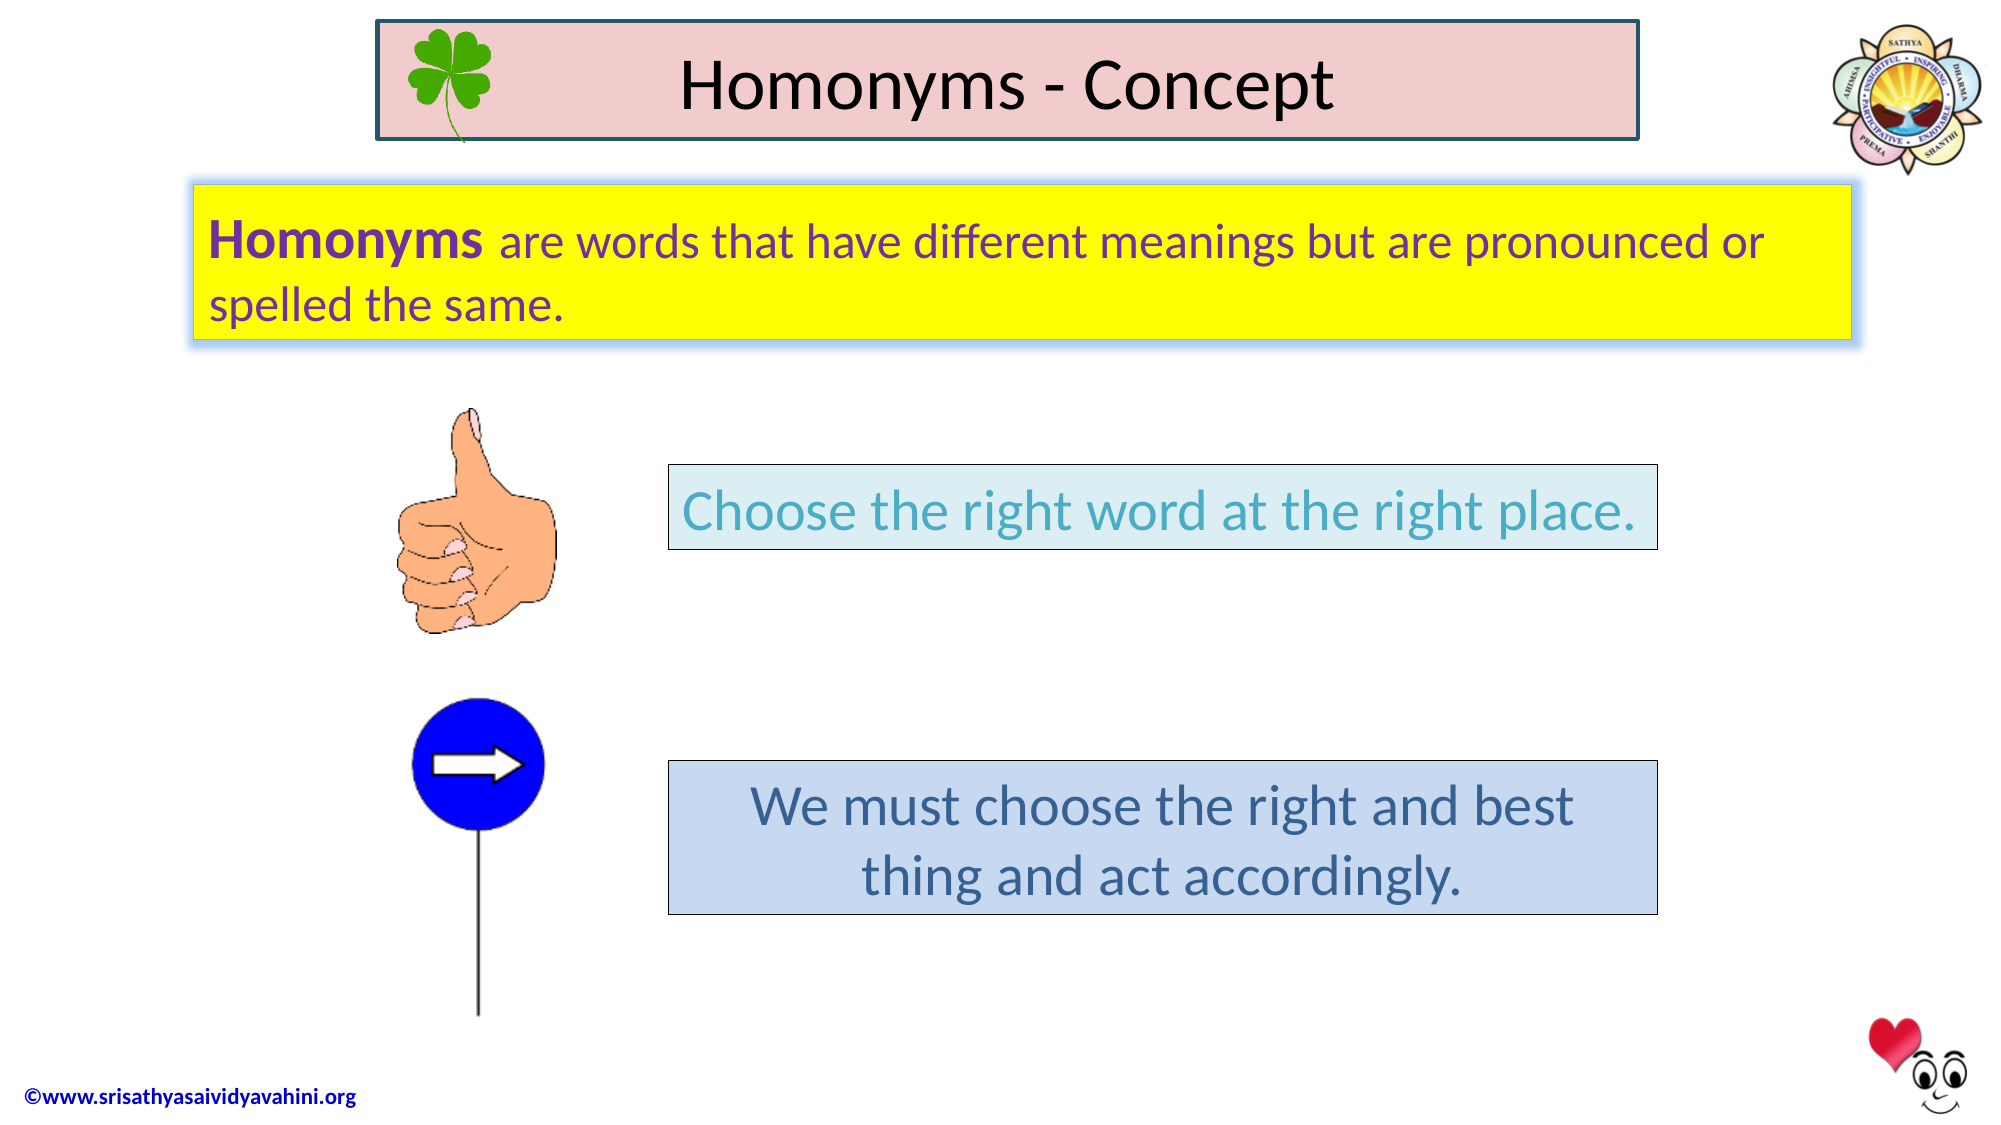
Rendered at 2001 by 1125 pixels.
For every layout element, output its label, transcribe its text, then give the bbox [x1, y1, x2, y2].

text_box Homonyms are words that have different meanings but are pronounced or spelled the same. [193, 184, 1852, 340]
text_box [397, 408, 1658, 634]
picture [1831, 974, 1982, 1125]
picture [1827, 21, 1986, 176]
picture [408, 29, 491, 143]
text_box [367, 692, 1658, 1022]
list [140, 199, 1891, 985]
title Homonyms - Concept [375, 19, 1640, 141]
